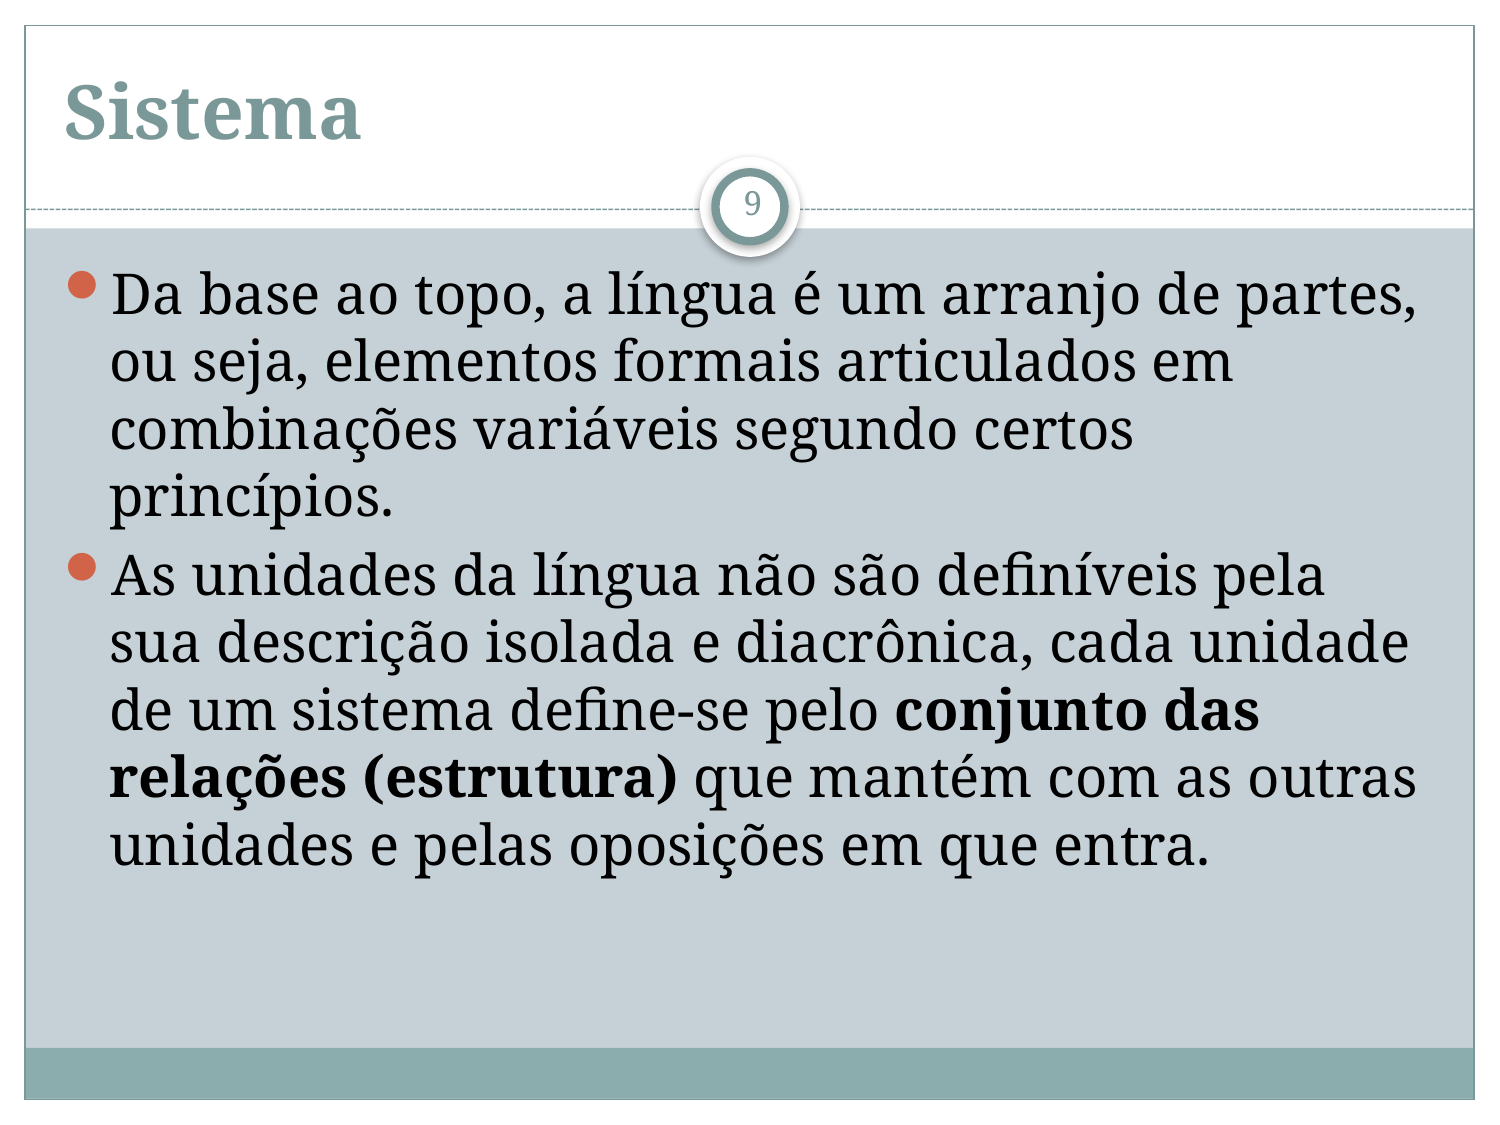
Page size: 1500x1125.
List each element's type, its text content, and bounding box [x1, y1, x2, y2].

slide_number 9 [715, 168, 791, 241]
list Da base ao topo, a língua é um arranjo de partes, ou seja, elementos formais articulados em combinações variáveis segundo certos princípios. As unidades da língua não são definíveis pela sua descrição isolada e diacrônica, cada unidade de um sistema define-se pelo conjunto das relações (estrutura) que mantém com as outras unidades e pelas oposições em que entra. [49, 250, 1445, 1001]
title Sistema [49, 37, 1450, 162]
